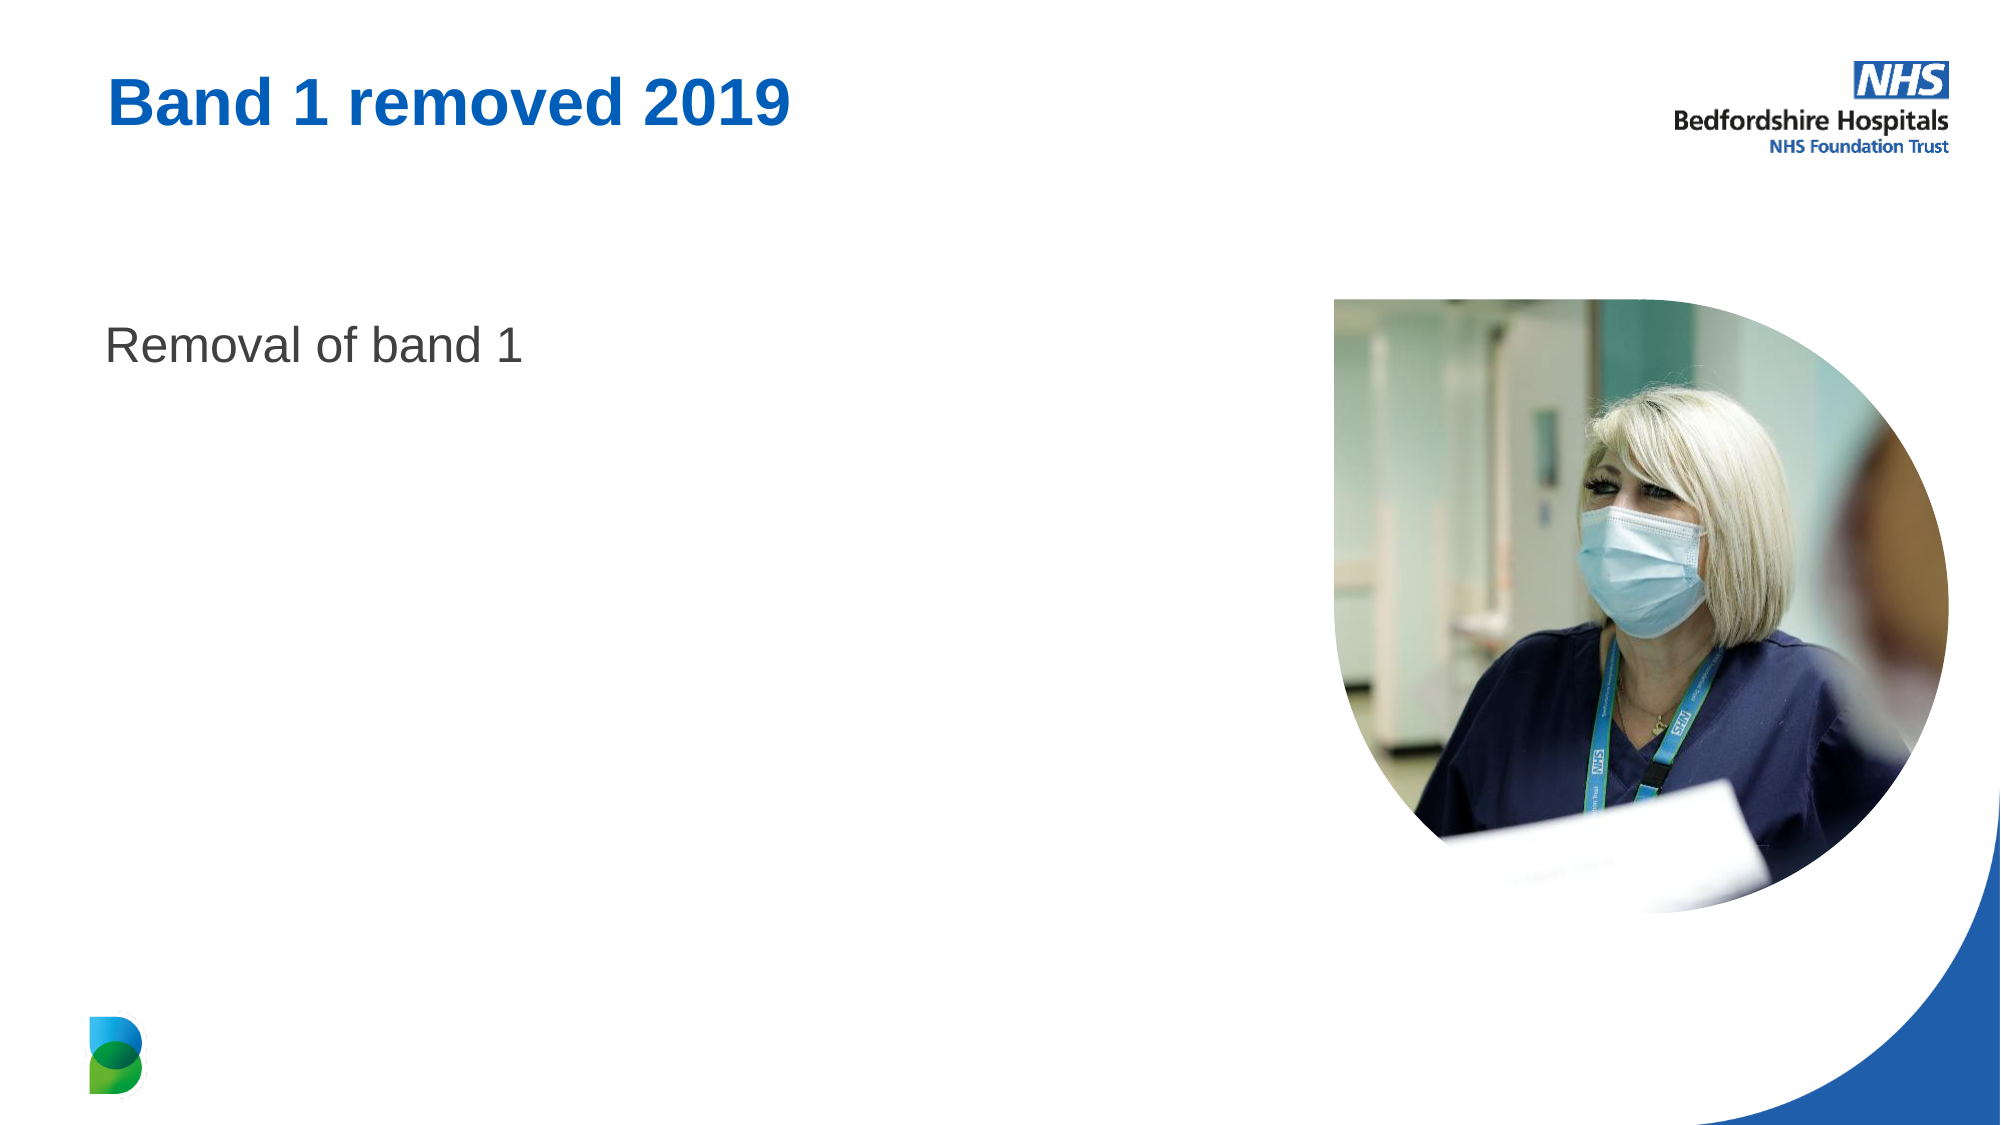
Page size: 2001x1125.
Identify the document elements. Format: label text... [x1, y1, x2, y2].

title Band 1 removed 2019 [92, 59, 1628, 278]
picture [84, 1011, 147, 1099]
picture [1675, 61, 1949, 153]
list Removal of band 1 [89, 299, 1338, 1014]
picture [1334, 299, 2000, 1125]
